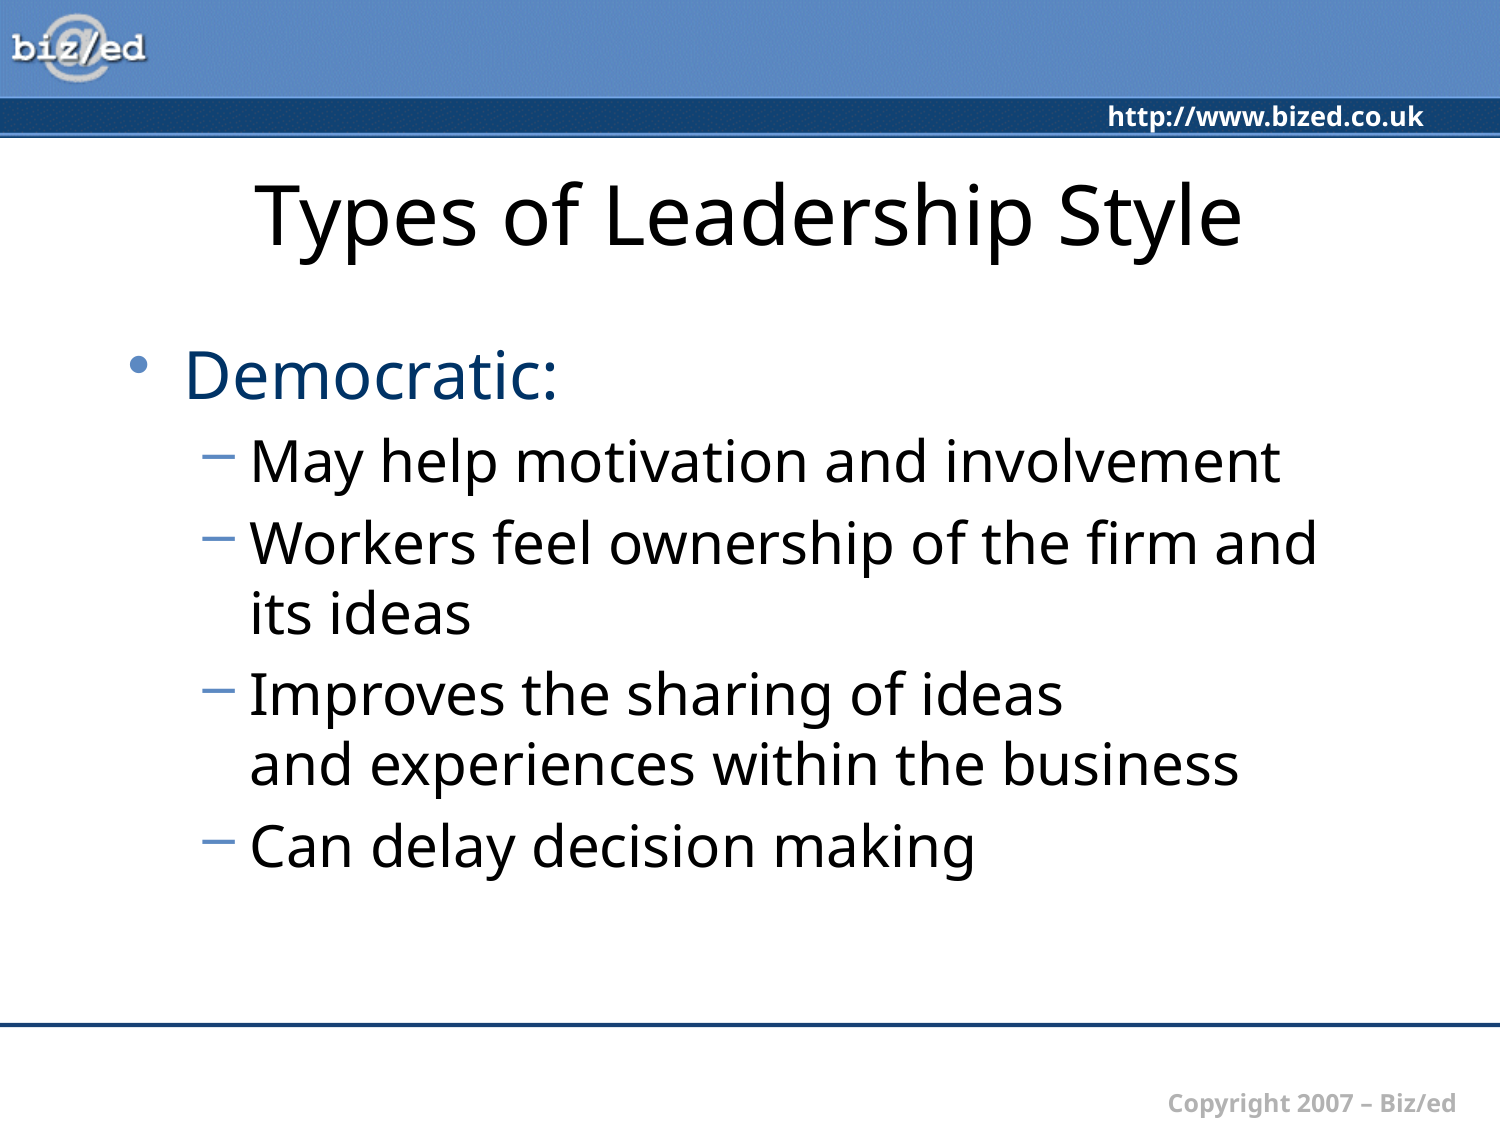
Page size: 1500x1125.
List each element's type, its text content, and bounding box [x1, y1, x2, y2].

title Types of Leadership Style [112, 149, 1388, 276]
list Democratic: May help motivation and involvement Workers feel ownership of the firm and its ideas Improves the sharing of ideas and experiences within the business Can delay decision making [112, 324, 1388, 1001]
picture [0, 0, 1500, 138]
